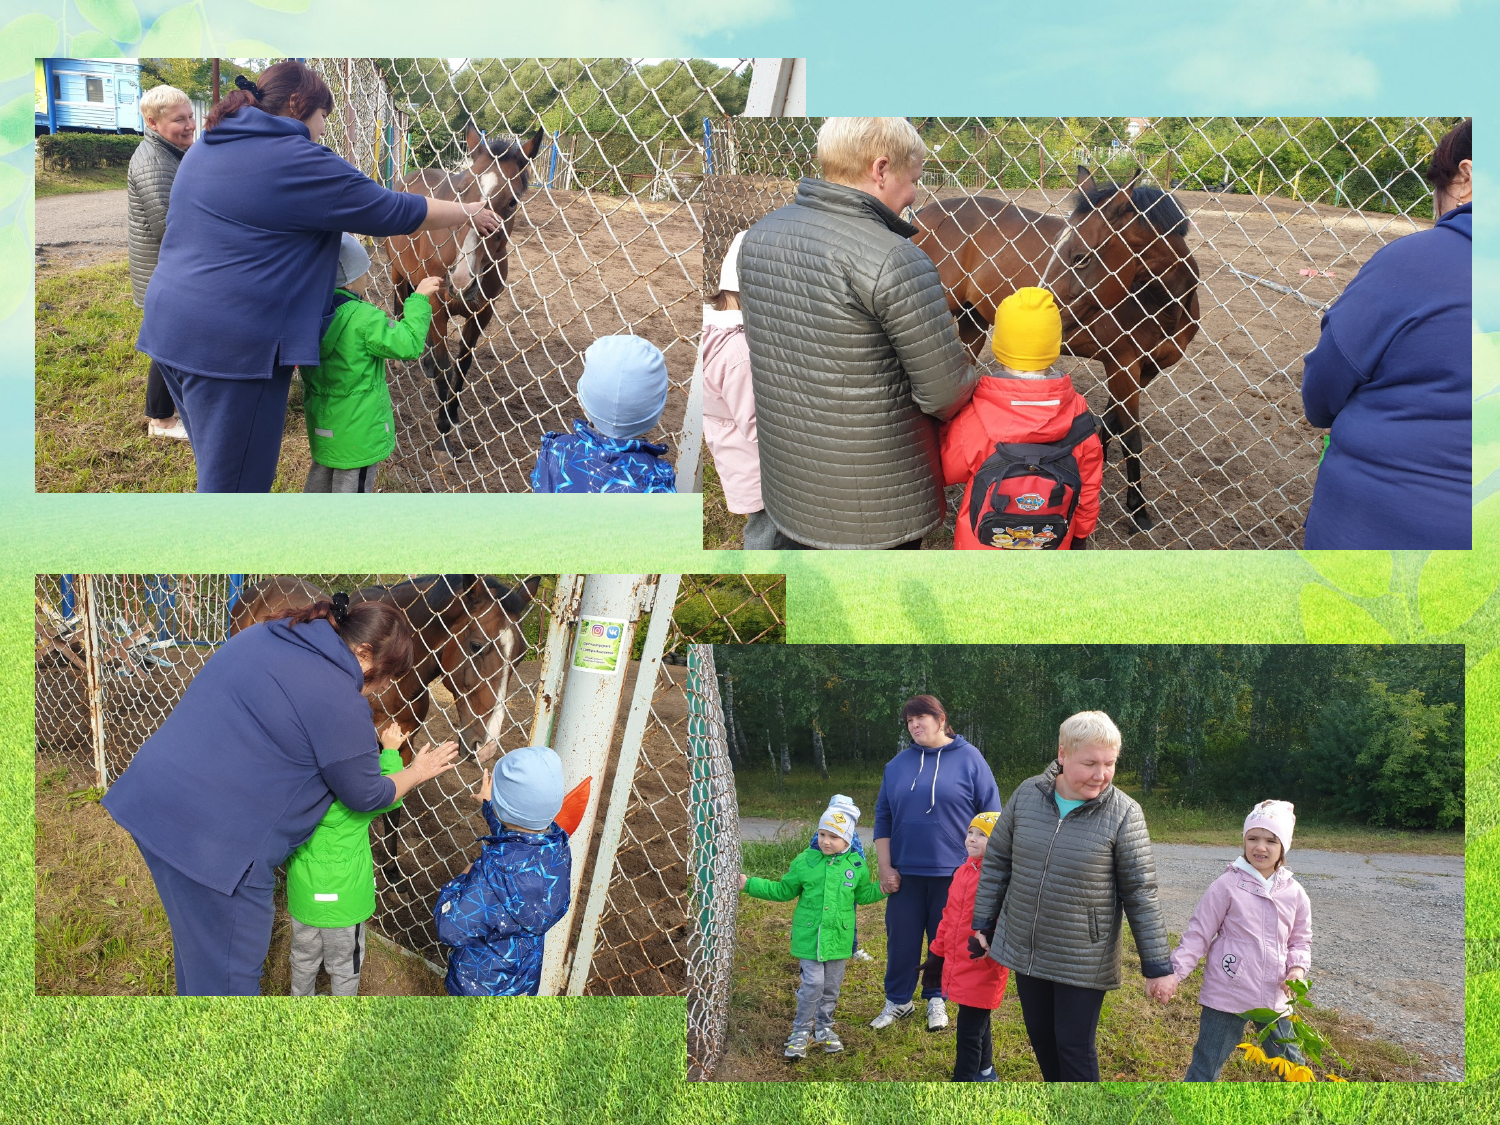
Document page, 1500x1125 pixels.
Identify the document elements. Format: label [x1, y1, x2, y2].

list [0, 0, 1500, 1125]
picture [34, 58, 1472, 550]
picture [34, 573, 1466, 1082]
